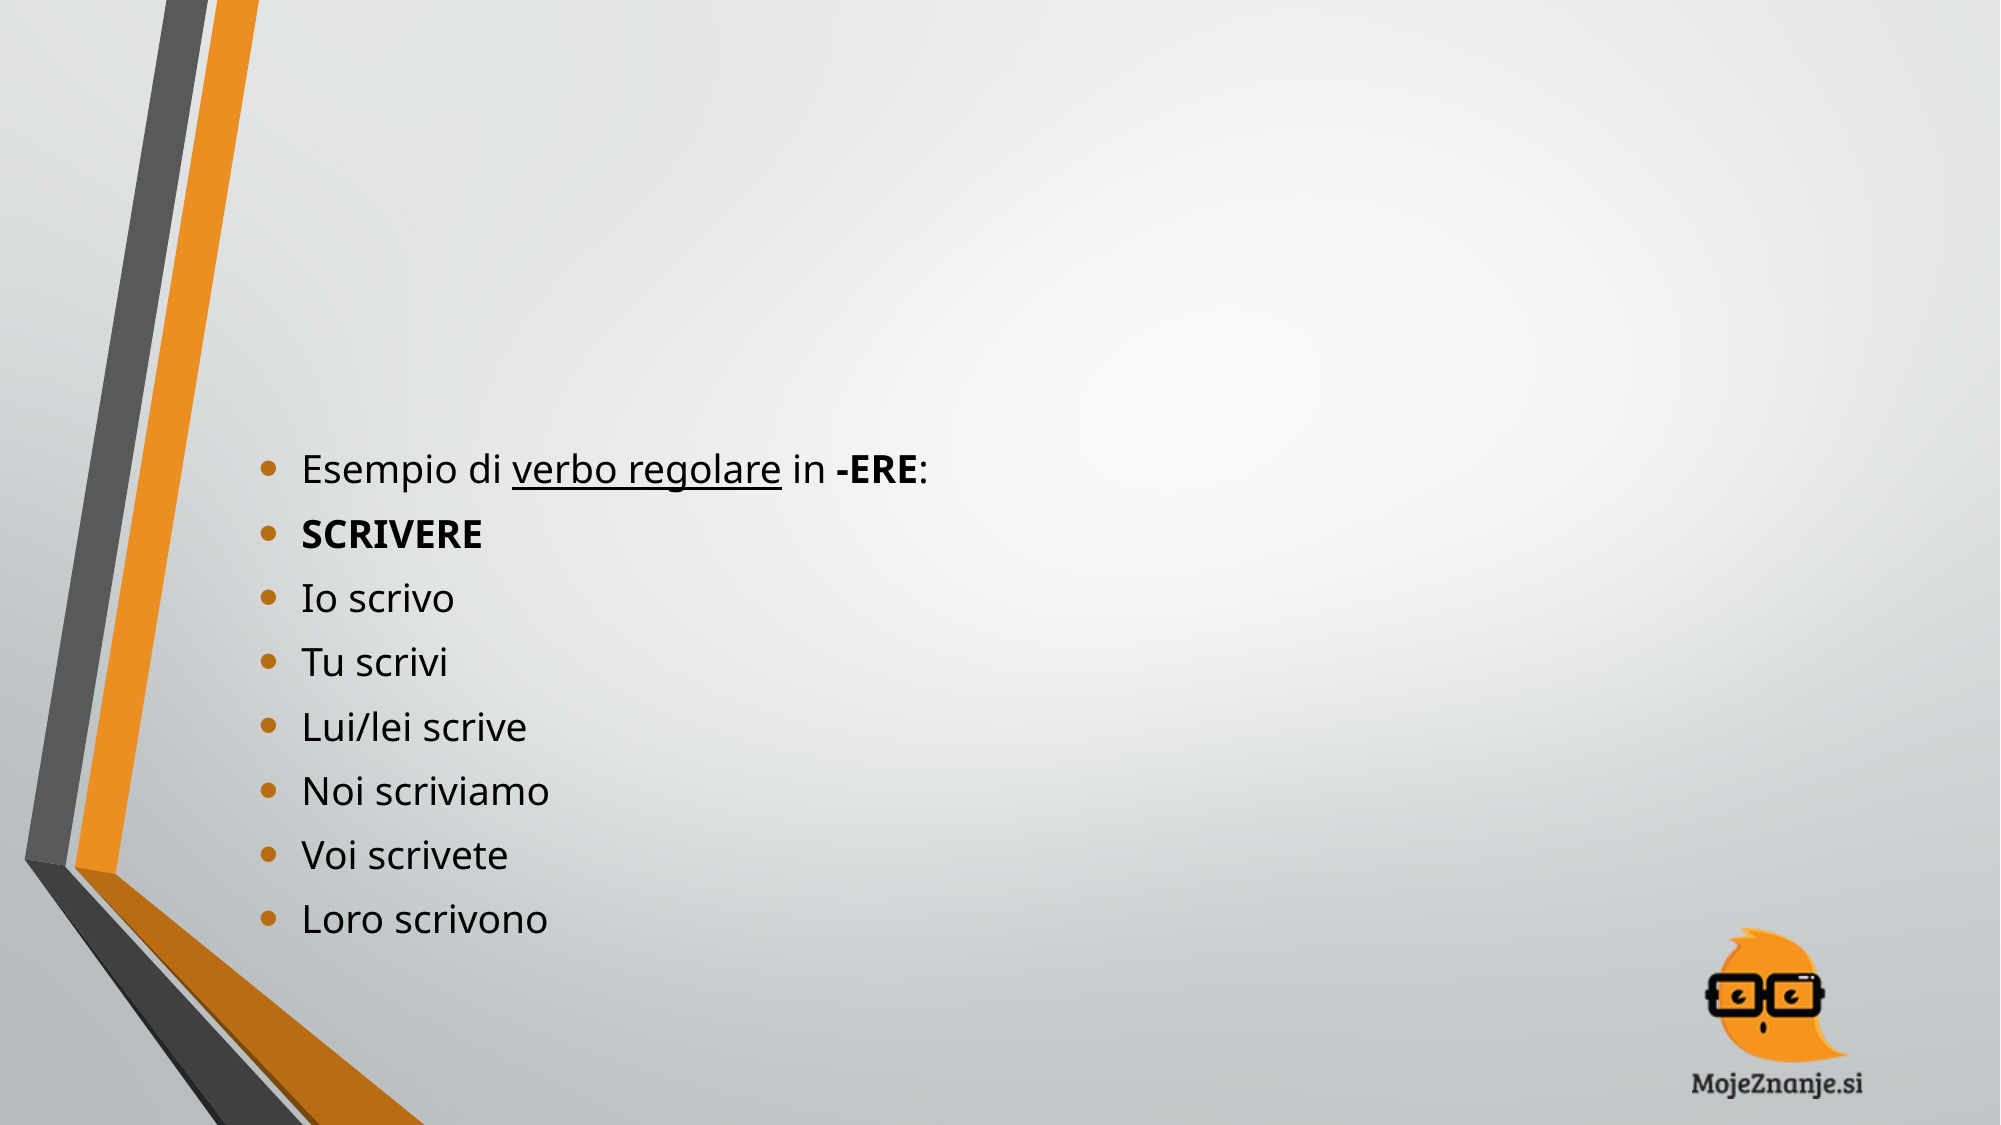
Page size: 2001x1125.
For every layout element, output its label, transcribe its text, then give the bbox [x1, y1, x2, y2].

picture [1692, 950, 1863, 1099]
list Esempio di verbo regolare in -ERE: SCRIVERE Io scrivo Tu scrivi Lui/lei scrive Noi scriviamo Voi scrivete Loro scrivono [243, 437, 1887, 950]
